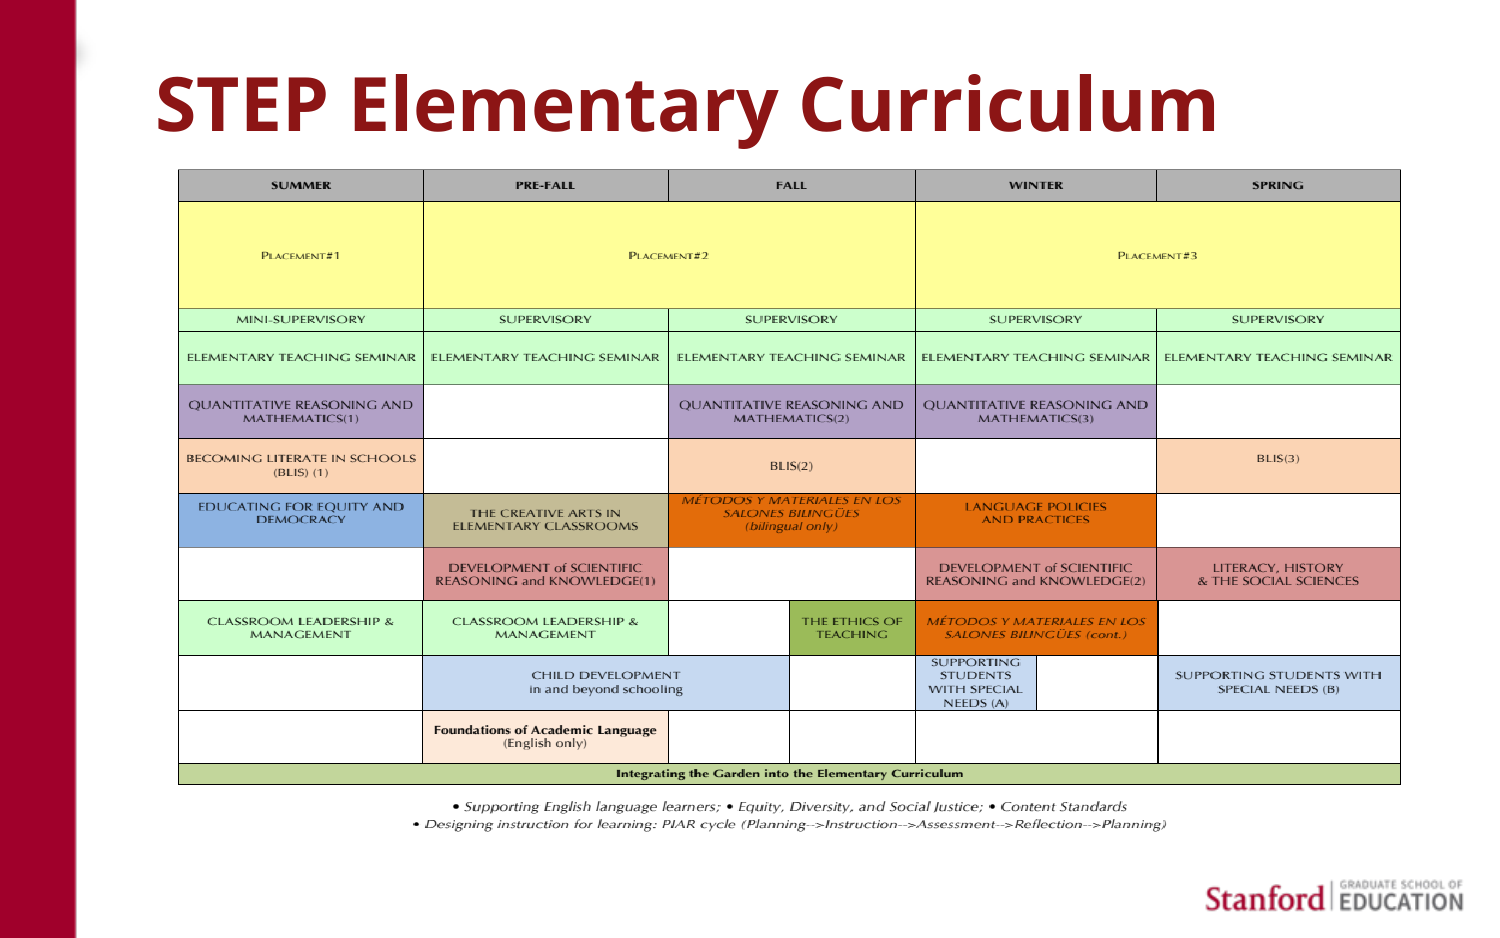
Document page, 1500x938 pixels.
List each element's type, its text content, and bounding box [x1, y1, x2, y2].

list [156, 154, 1421, 840]
title STEP Elementary Curriculum [155, 65, 1420, 154]
picture [0, 0, 1500, 938]
